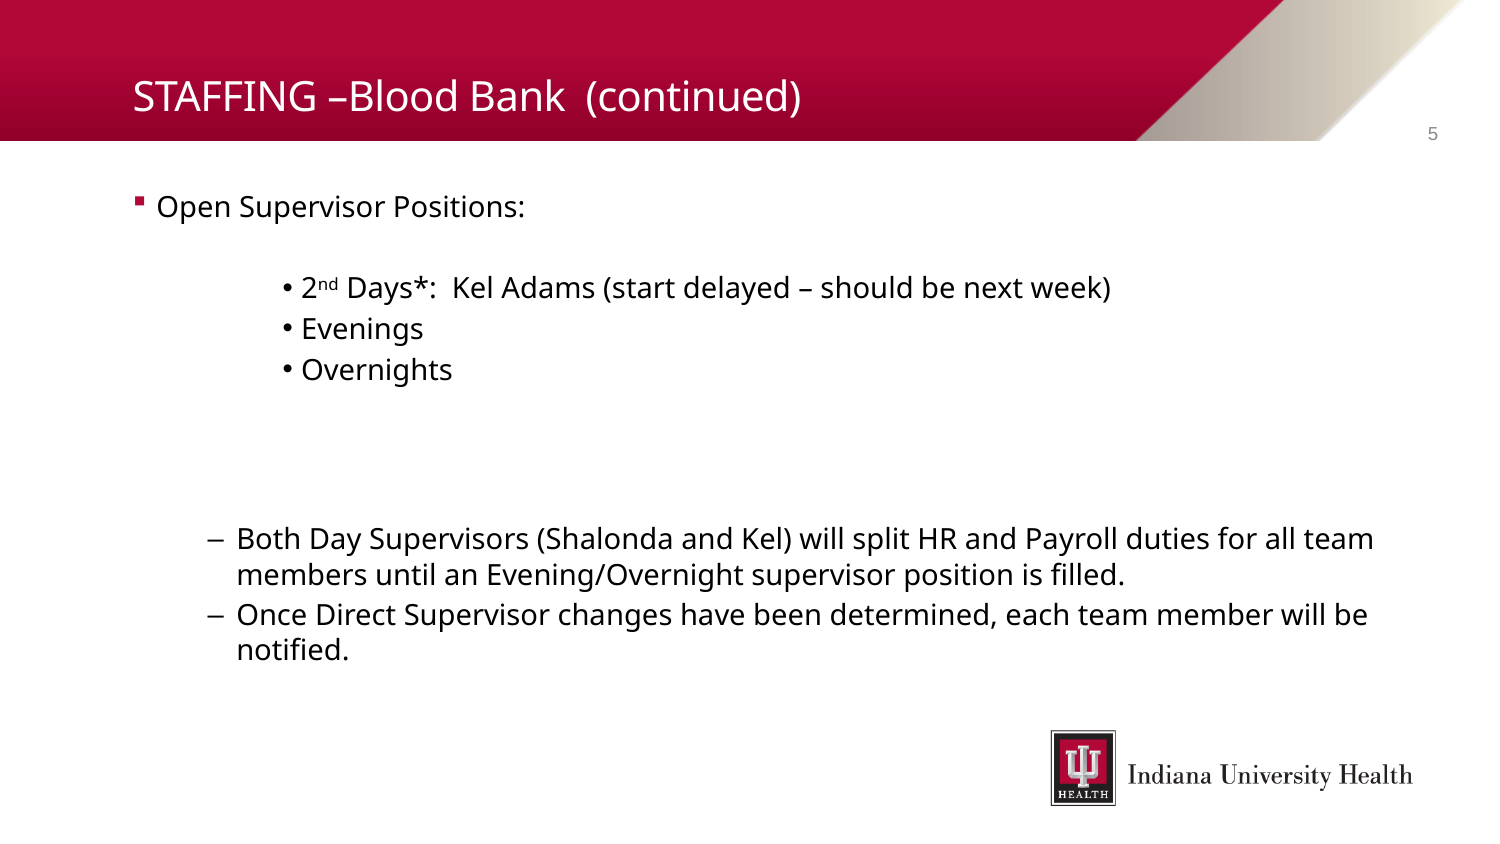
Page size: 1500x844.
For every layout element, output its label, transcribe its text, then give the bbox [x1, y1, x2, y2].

title STAFFING –Blood Bank (continued) [132, 25, 1140, 121]
list Open Supervisor Positions: 2nd Days*: Kel Adams (start delayed – should be next week) Evenings Overnights Both Day Supervisors (Shalonda and Kel) will split HR and Payroll duties for all team members until an Evening/Overnight supervisor position is filled. Once Direct Supervisor changes have been determined, each team member will be notified. [132, 187, 1428, 755]
picture [1048, 755, 1415, 809]
slide_number 5 [1318, 98, 1439, 144]
picture [0, 0, 1500, 141]
